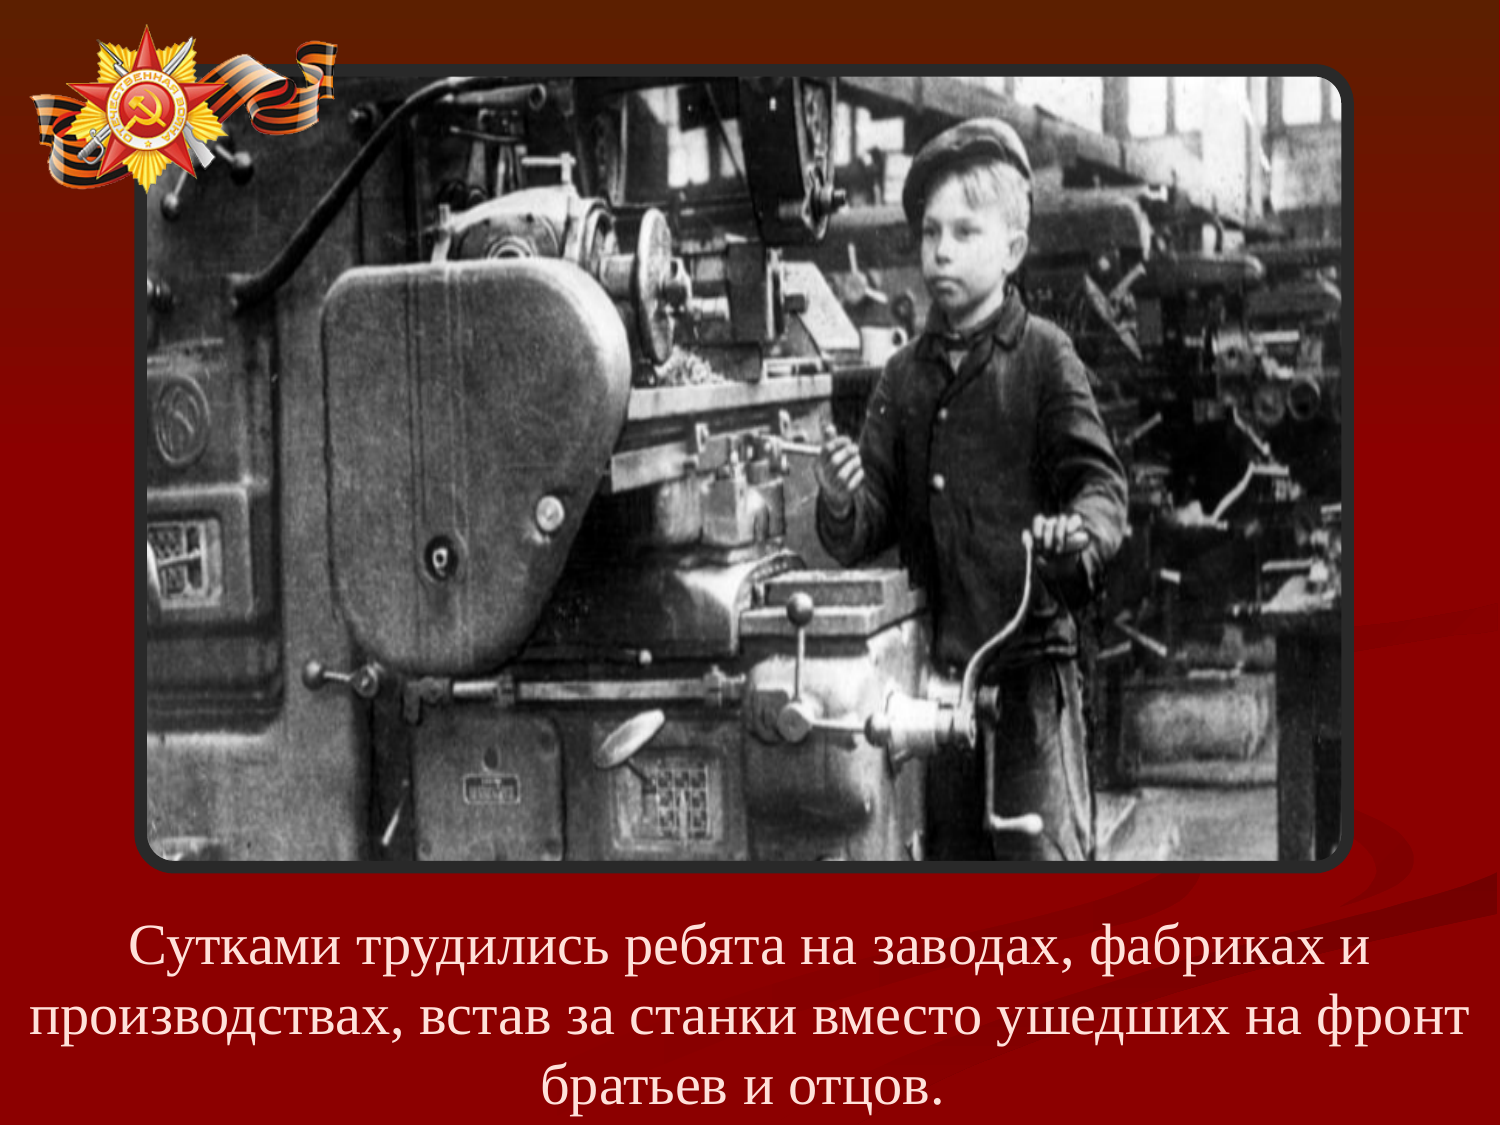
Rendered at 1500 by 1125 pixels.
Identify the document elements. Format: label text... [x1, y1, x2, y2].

picture [0, 0, 1348, 868]
text_box Сутками трудились ребята на заводах, фабриках и производствах, встав за станки вместо ушедших на фронт братьев и отцов. [0, 898, 1500, 1124]
